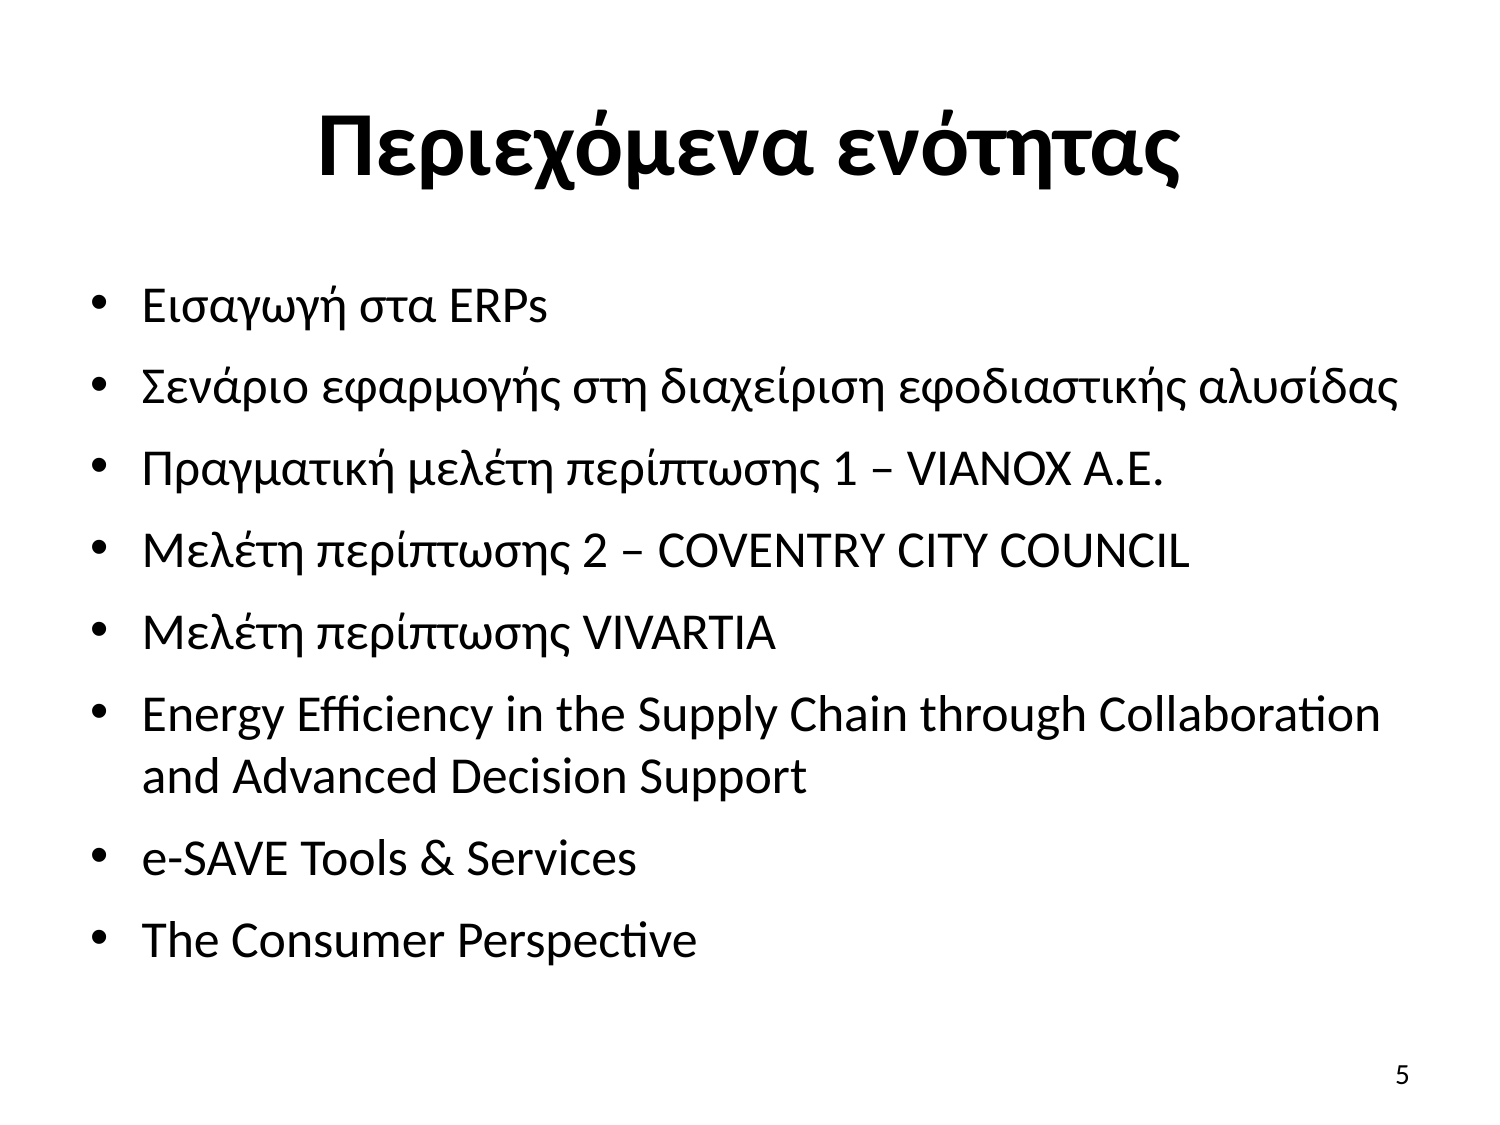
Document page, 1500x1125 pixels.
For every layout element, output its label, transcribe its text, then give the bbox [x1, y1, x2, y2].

slide_number 5 [1074, 1042, 1425, 1103]
list Εισαγωγή στα ERPs Σενάριο εφαρμογής στη διαχείριση εφοδιαστικής αλυσίδας Πραγματική μελέτη περίπτωσης 1 – VIANOX Α.Ε. Μελέτη περίπτωσης 2 – COVENTRY CITY COUNCIL Μελέτη περίπτωσης VIVARTIA Energy Efficiency in the Supply Chain through Collaboration and Advanced Decision Support e-SAVE Tools & Services The Consumer Perspective [75, 262, 1425, 1005]
title Περιεχόμενα ενότητας [75, 45, 1425, 233]
